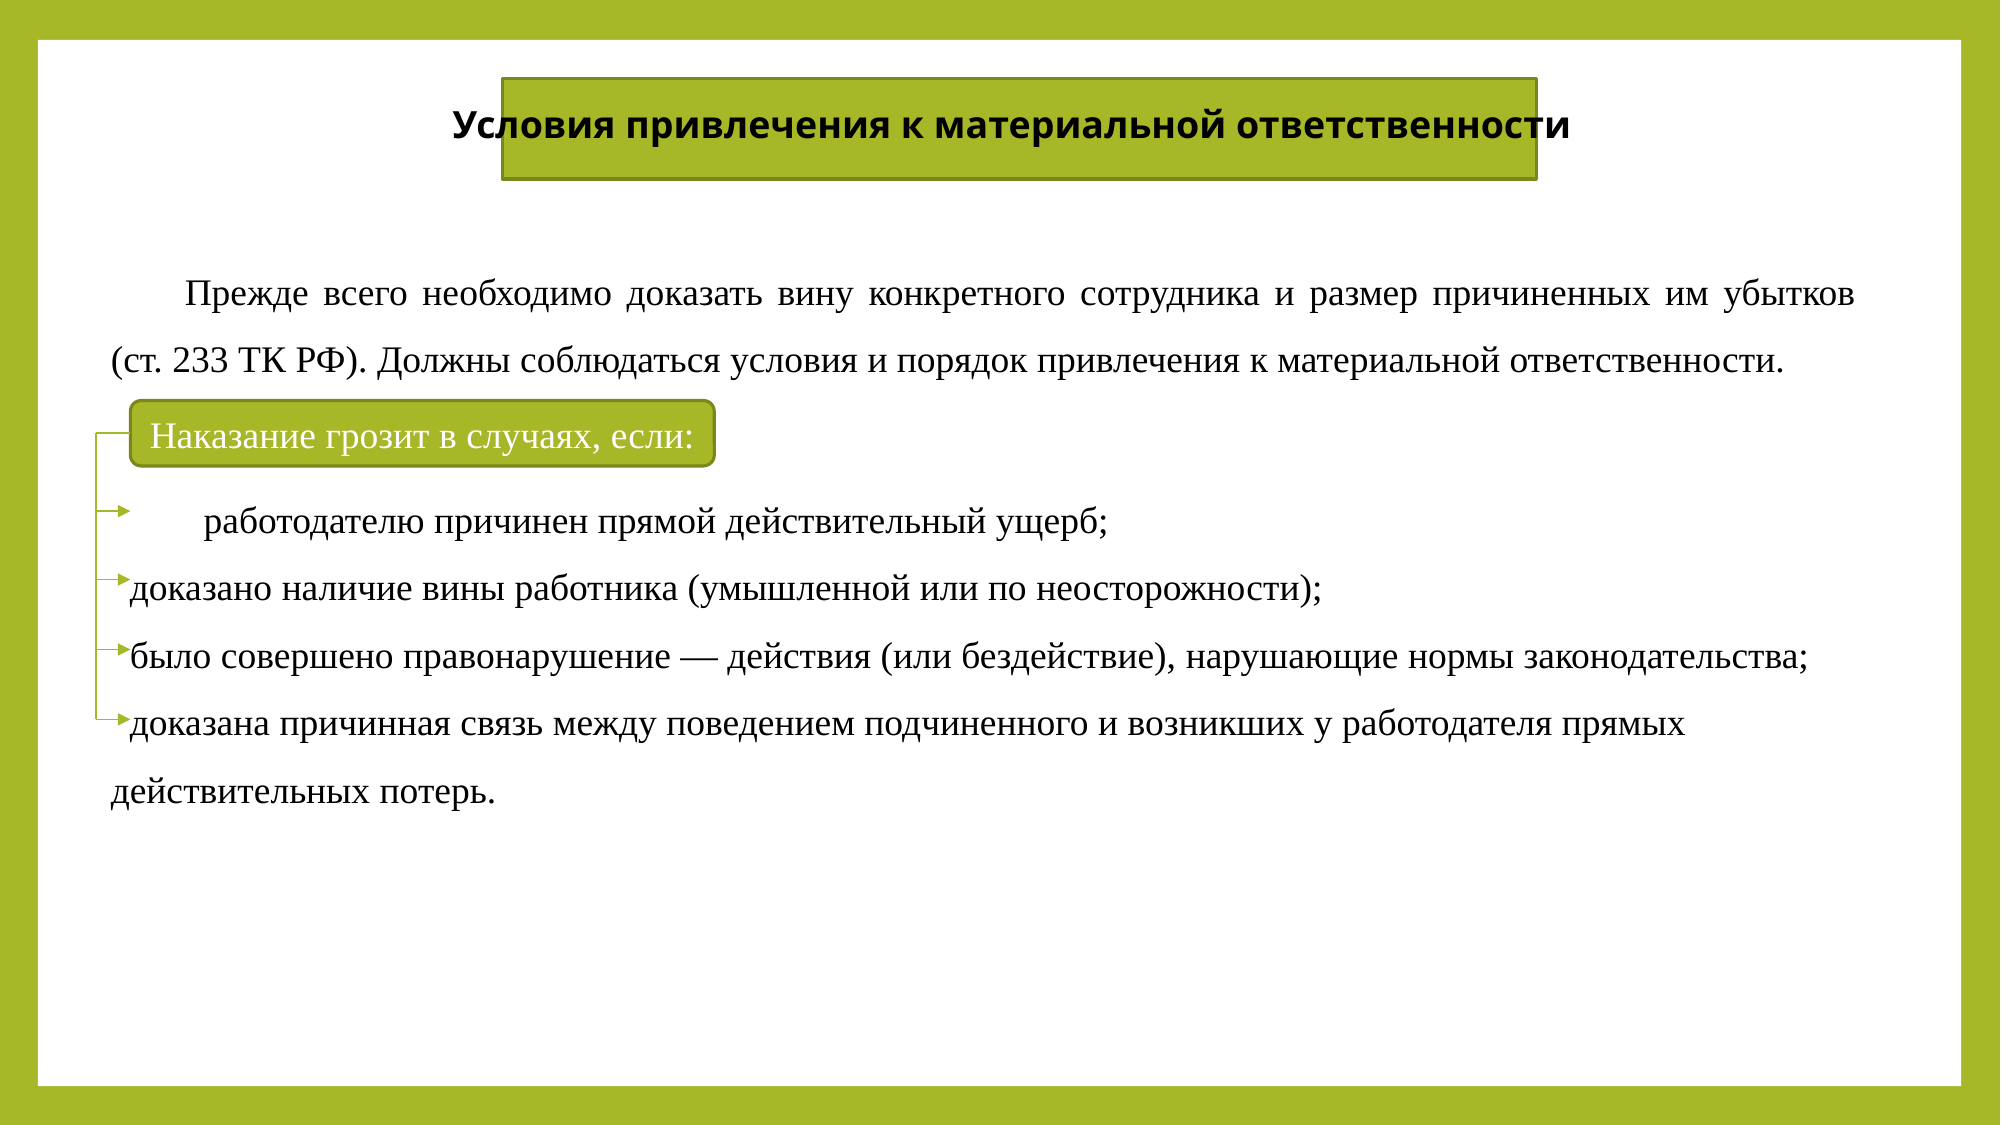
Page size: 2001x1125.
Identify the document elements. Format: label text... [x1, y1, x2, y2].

text_box Наказание грозит в случаях, если: [128, 398, 716, 468]
text_box Условия привлечения к материальной ответственности [437, 93, 1587, 154]
text_box Прежде всего необходимо доказать вину конкретного сотрудника и размер причиненных им убытков (ст. 233 ТК РФ). Должны соблюдаться условия и порядок привлечения к материальной ответственности. работодателю причинен прямой действительный ущерб; доказано наличие вины работника (умышленной или по неосторожности); было совершено правонарушение — действия (или бездействие), нарушающие нормы законодательства; доказана причинная связь между поведением подчиненного и возникших у работодателя прямых действительных потерь. [96, 237, 1961, 818]
text_box [501, 154, 1538, 181]
text_box [501, 77, 1538, 93]
